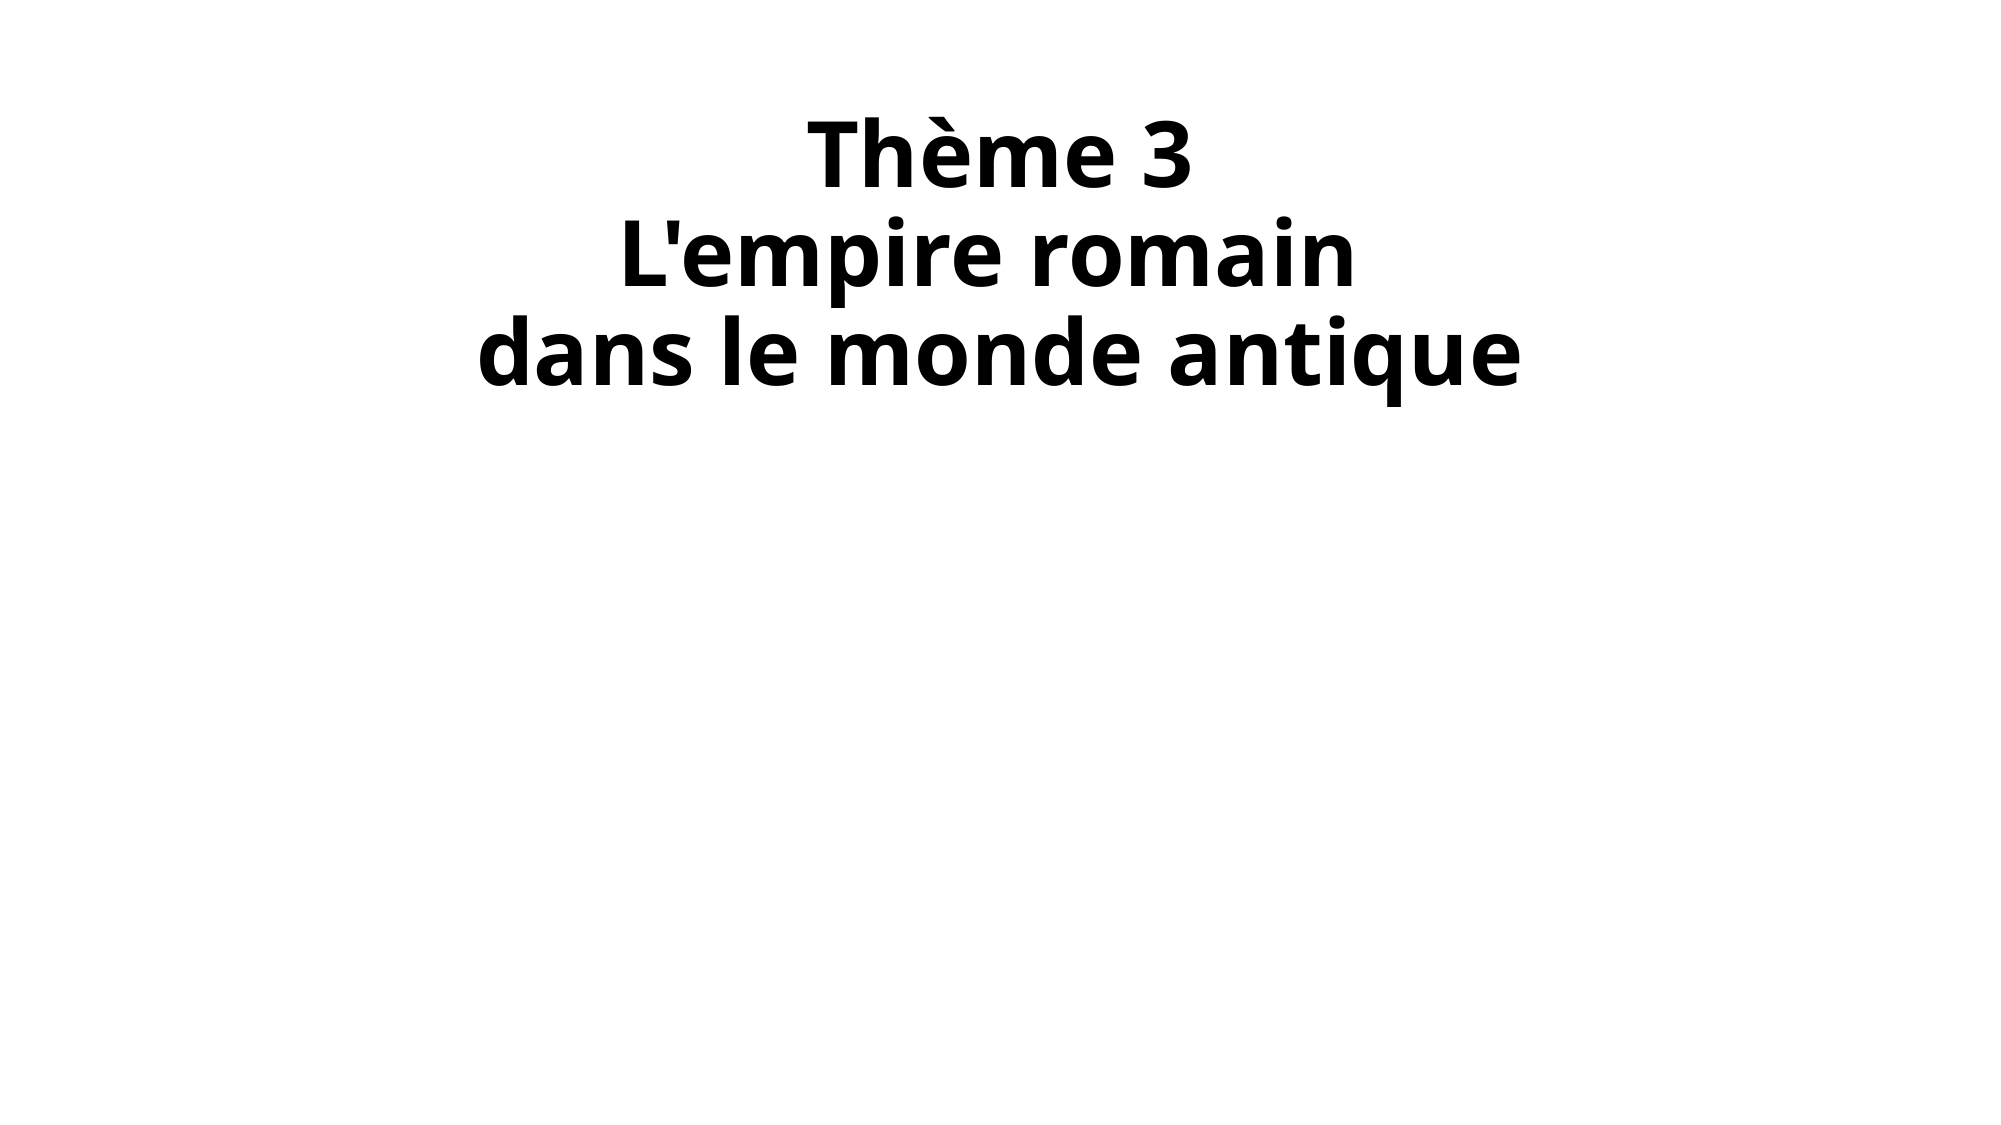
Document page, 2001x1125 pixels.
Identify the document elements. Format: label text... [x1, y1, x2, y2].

title Thème 3 L'empire romain dans le monde antique [324, 45, 1675, 468]
